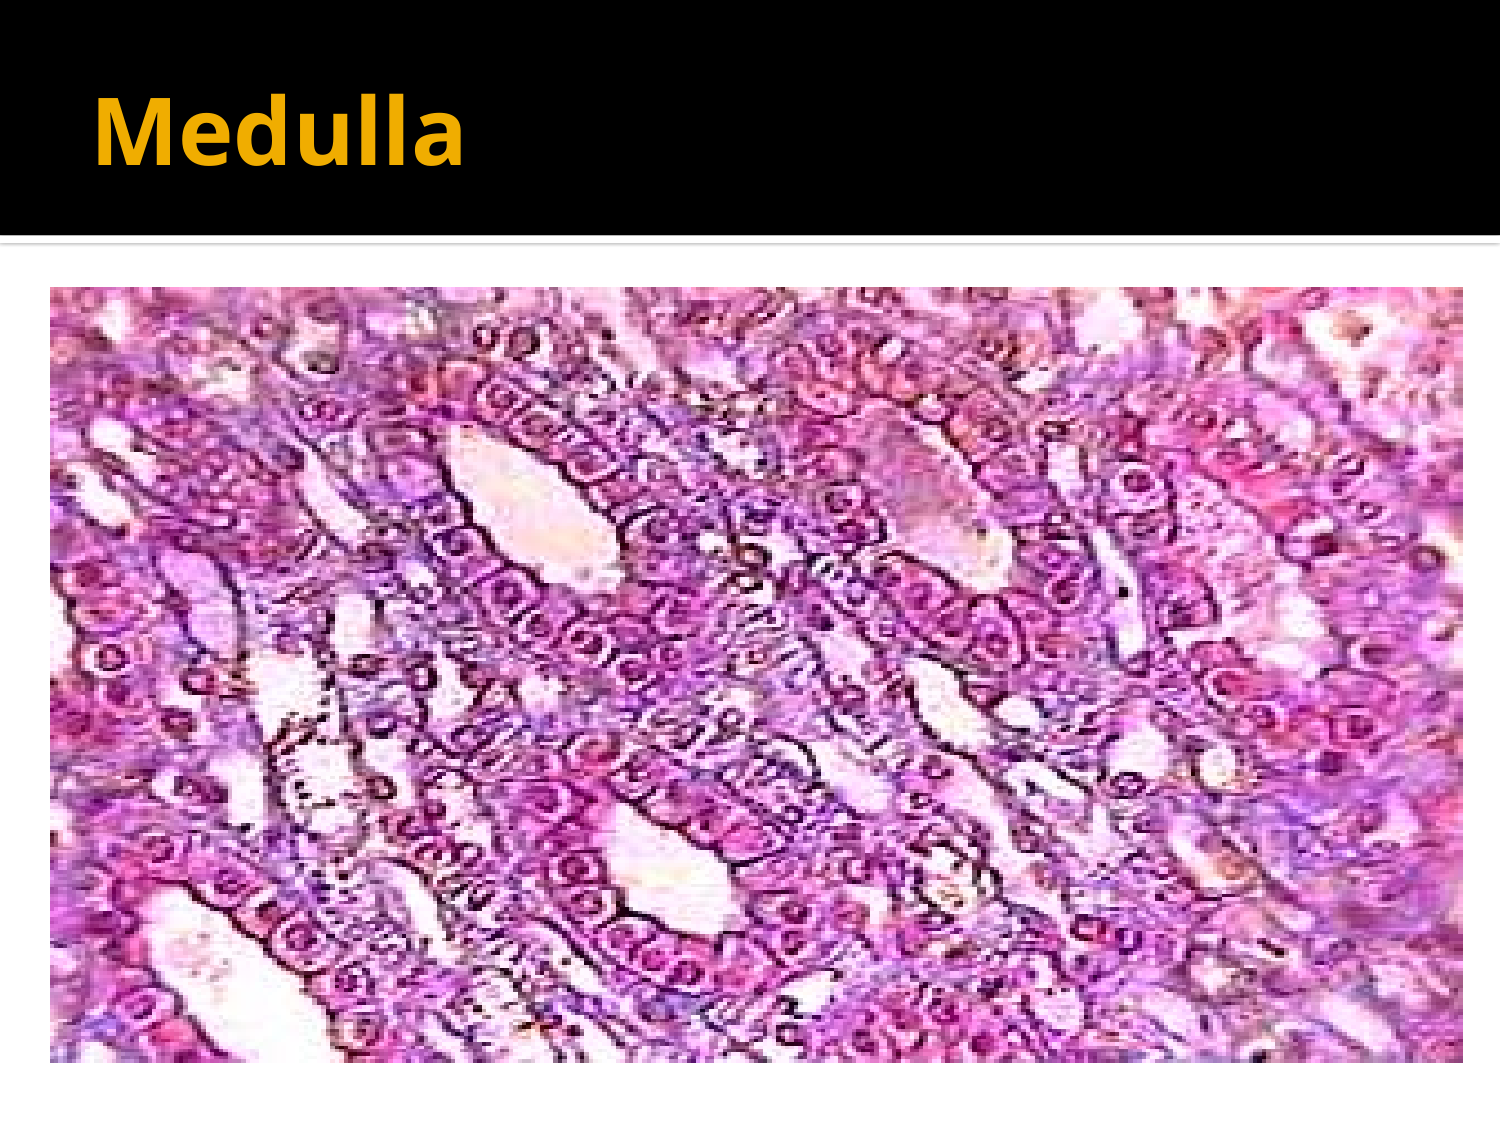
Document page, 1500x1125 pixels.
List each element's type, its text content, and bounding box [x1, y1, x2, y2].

title Medulla [75, 25, 1425, 231]
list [49, 287, 1463, 1063]
